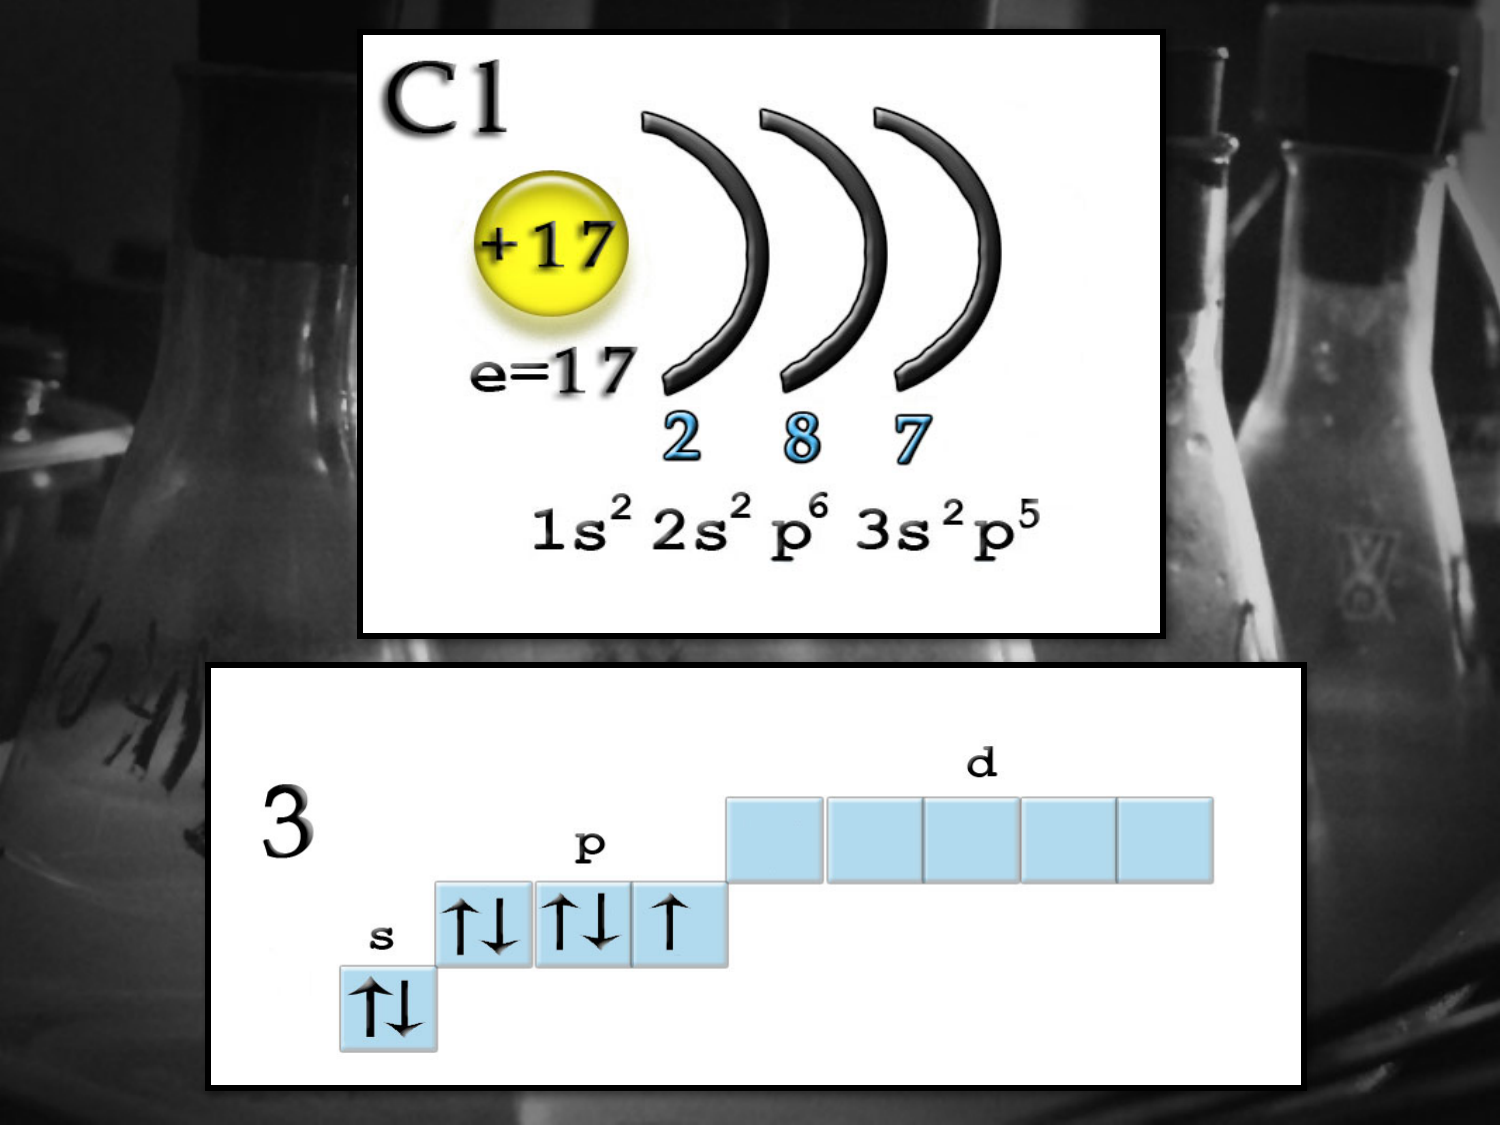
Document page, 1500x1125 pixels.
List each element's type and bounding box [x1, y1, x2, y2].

picture [362, 34, 1161, 633]
picture [210, 667, 1302, 1086]
